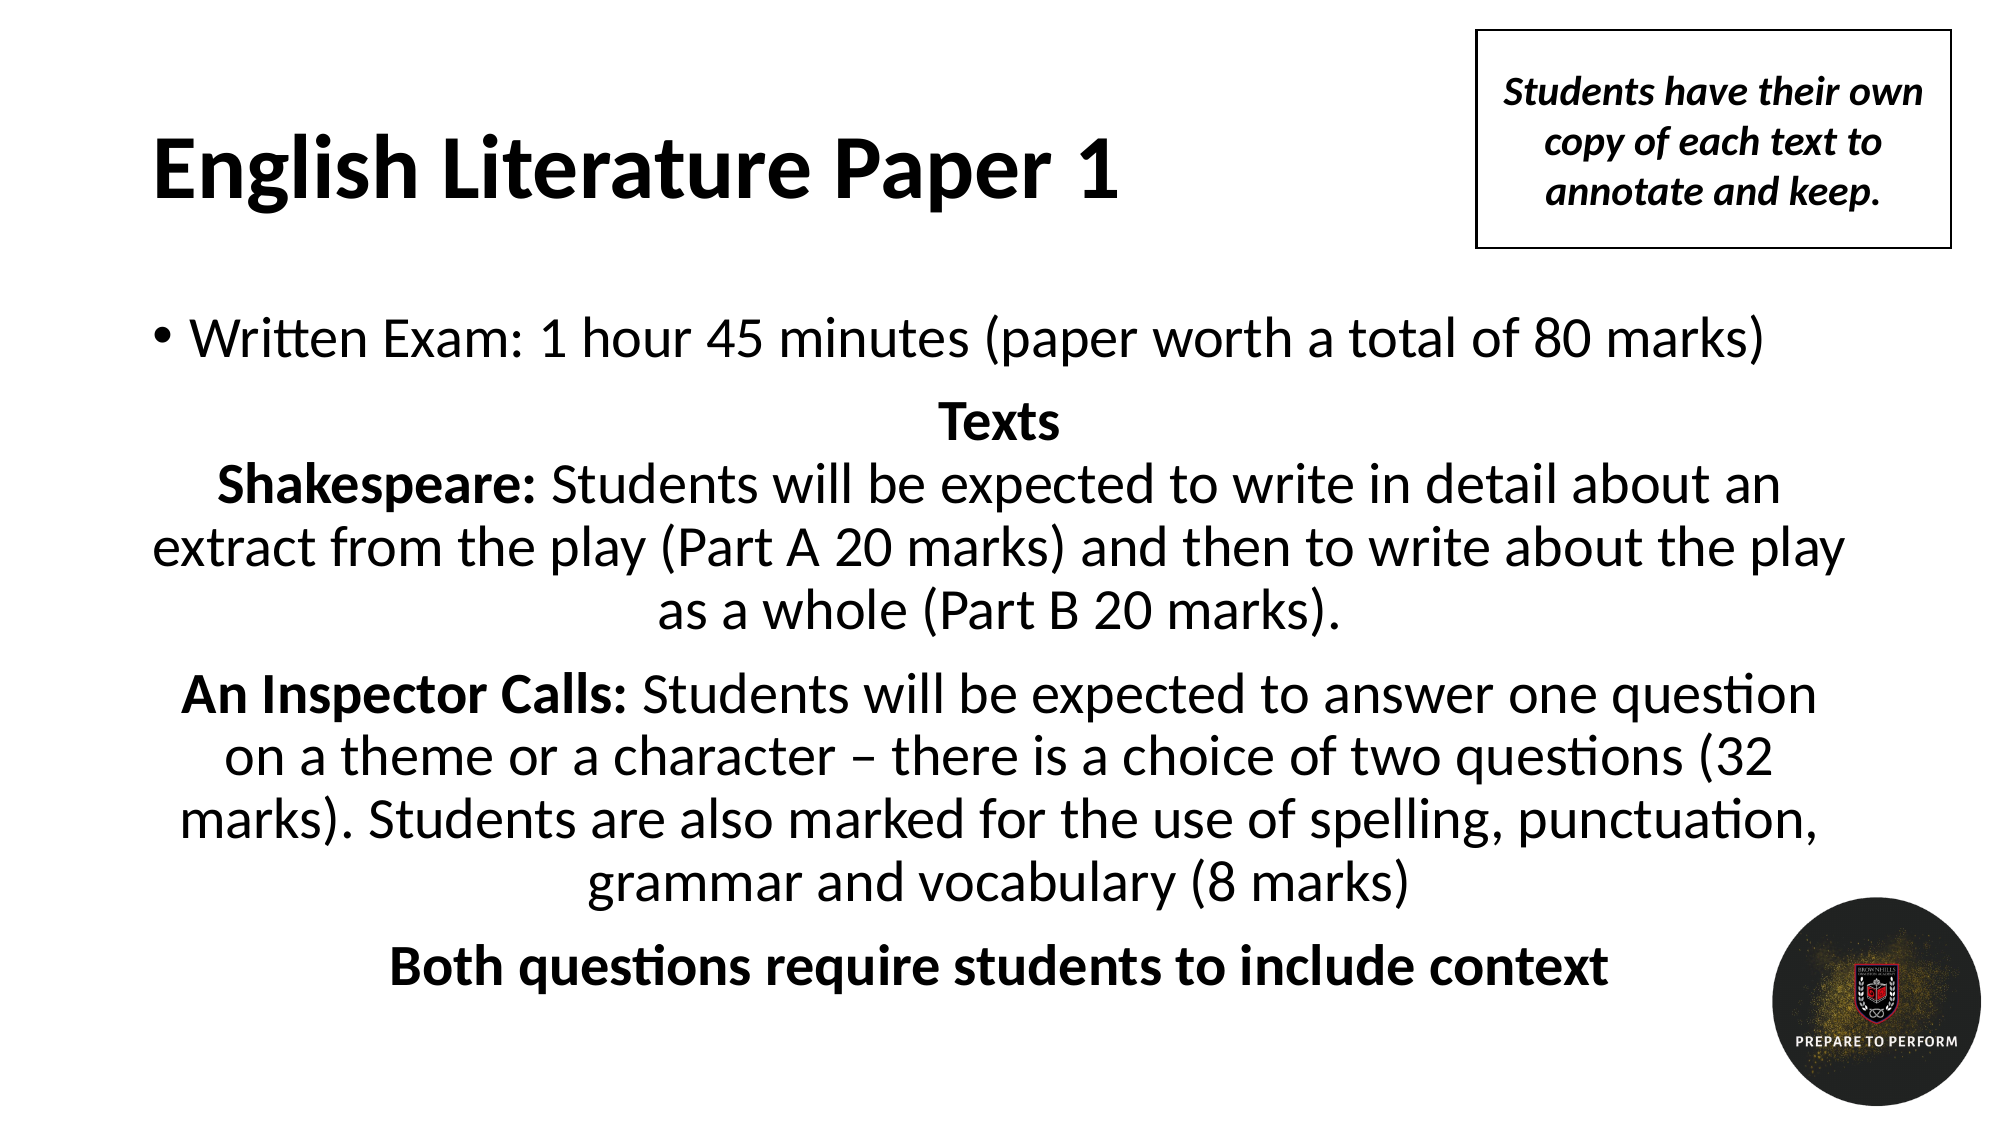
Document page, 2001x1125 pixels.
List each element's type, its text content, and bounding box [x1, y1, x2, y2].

picture [1753, 878, 2000, 1125]
text_box Students have their own copy of each text to annotate and keep. [1475, 29, 1952, 249]
title English Literature Paper 1 [137, 59, 1863, 278]
list Written Exam: 1 hour 45 minutes (paper worth a total of 80 marks) Texts Shakespeare: Students will be expected to write in detail about an extract from the play (Part A 20 marks) and then to write about the play as a whole (Part B 20 marks). An Inspector Calls: Students will be expected to answer one question on a theme or a character – there is a choice of two questions (32 marks). Students are also marked for the use of spelling, punctuation, grammar and vocabulary (8 marks) Both questions require students to include context [137, 299, 1863, 1014]
